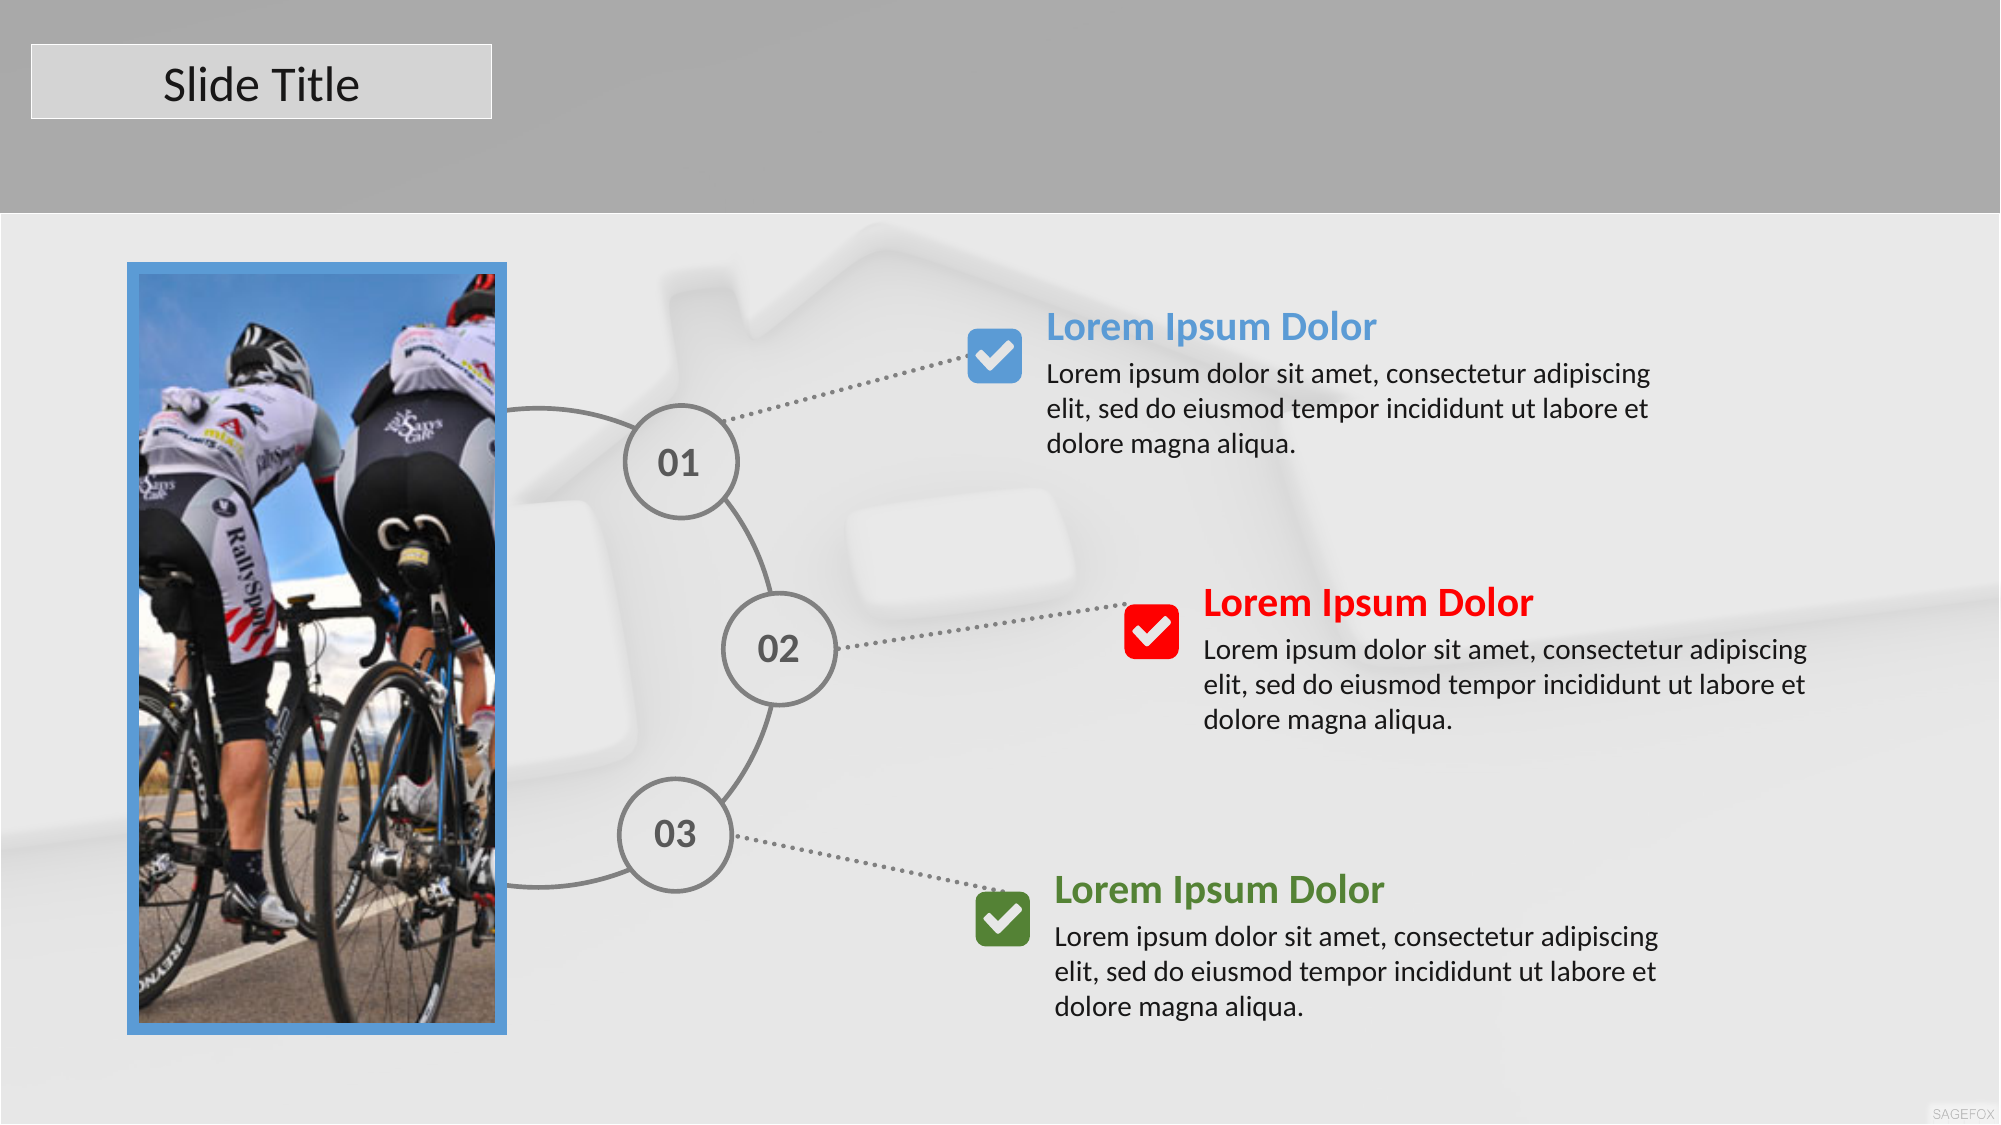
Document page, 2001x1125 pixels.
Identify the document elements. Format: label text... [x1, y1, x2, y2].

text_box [721, 328, 968, 422]
text_box [968, 328, 1022, 384]
text_box [1124, 604, 1179, 660]
text_box 03 [639, 804, 726, 869]
text_box Lorem Ipsum Dolor Lorem ipsum dolor sit amet, consectetur adipiscing elit, sed do eiusmod tempor incididunt ut labore et dolore magna aliqua. [1054, 861, 1672, 1023]
text_box [625, 405, 730, 519]
text_box [730, 433, 738, 491]
text_box [723, 593, 827, 706]
text_box [502, 407, 636, 888]
text_box [619, 778, 723, 892]
text_box Lorem Ipsum Dolor Lorem ipsum dolor sit amet, consectetur adipiscing elit, sed do eiusmod tempor incididunt ut labore et dolore magna aliqua. [1046, 298, 1664, 460]
text_box [975, 891, 1030, 947]
text_box 01 [642, 432, 730, 498]
text_box Slide Title [31, 44, 492, 119]
text_box 02 [742, 618, 829, 684]
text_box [731, 835, 976, 892]
text_box [829, 622, 836, 676]
text_box [726, 810, 732, 861]
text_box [835, 604, 1125, 650]
text_box [132, 267, 502, 1030]
text_box [537, 498, 772, 648]
text_box Lorem Ipsum Dolor Lorem ipsum dolor sit amet, consectetur adipiscing elit, sed do eiusmod tempor incididunt ut labore et dolore magna aliqua. [1203, 574, 1821, 736]
text_box [0, 213, 2000, 1125]
text_box [538, 647, 773, 803]
